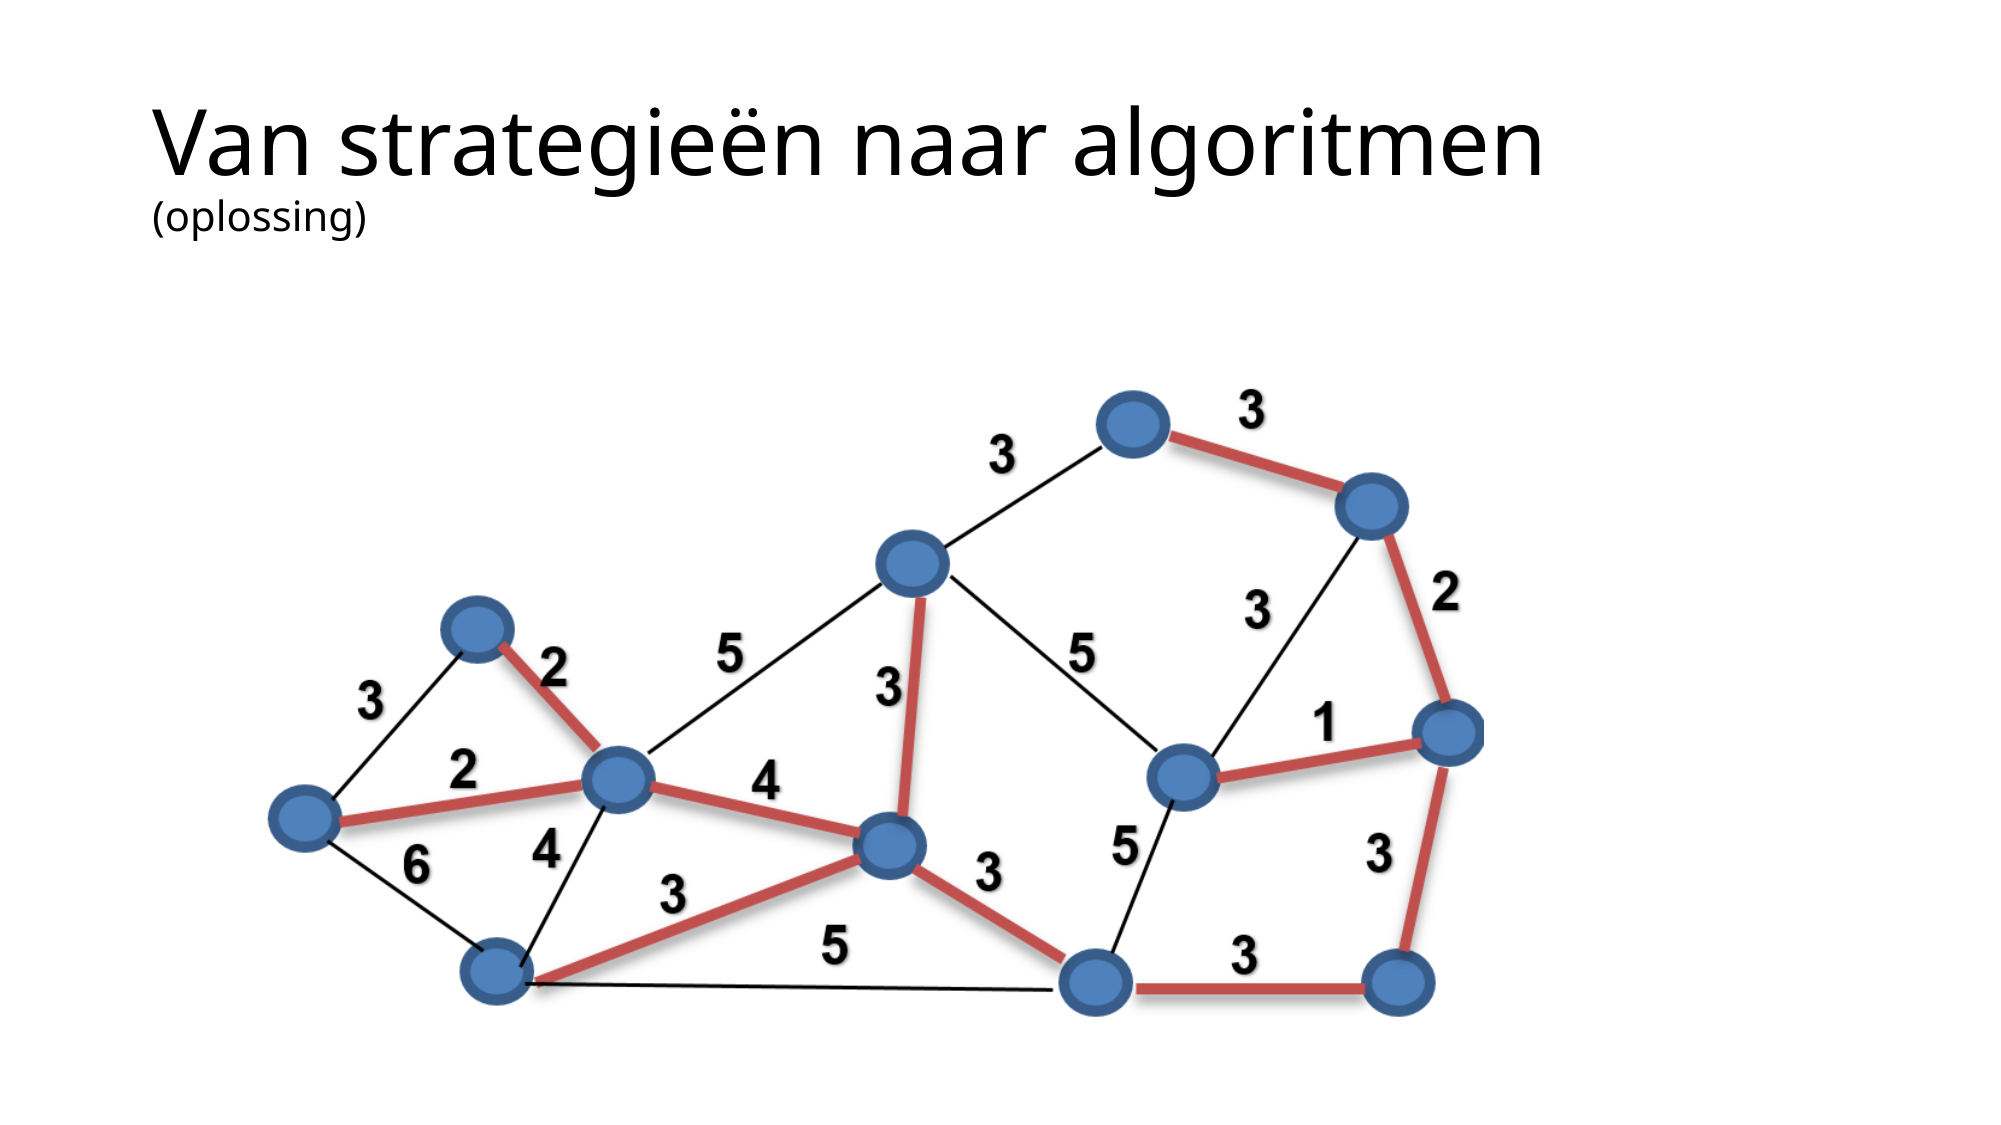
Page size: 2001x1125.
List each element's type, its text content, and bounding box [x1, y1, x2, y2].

title Van strategieën naar algoritmen (oplossing) [137, 59, 1863, 278]
picture [245, 373, 1484, 1048]
